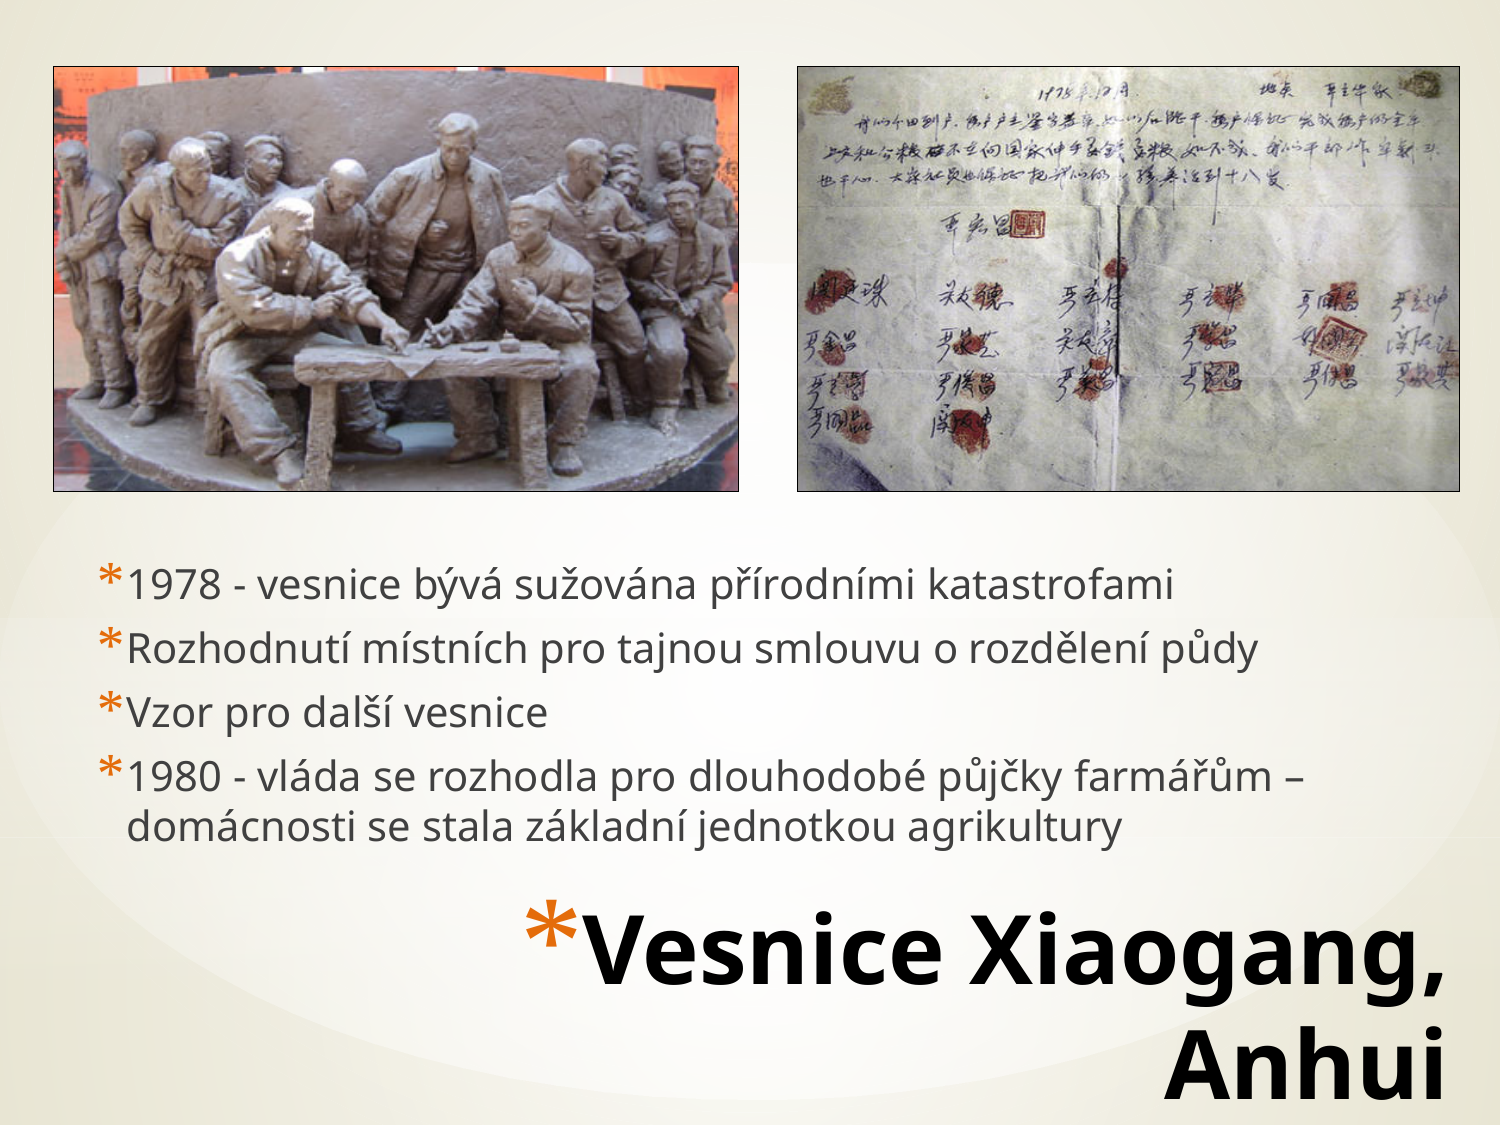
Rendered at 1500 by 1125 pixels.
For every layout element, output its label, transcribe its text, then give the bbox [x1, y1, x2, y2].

picture [52, 66, 739, 492]
title Vesnice Xiaogang, Anhui [246, 881, 1464, 1069]
picture [797, 66, 1460, 492]
list 1978 - vesnice bývá sužována přírodními katastrofami Rozhodnutí místních pro tajnou smlouvu o rozdělení půdy Vzor pro další vesnice 1980 - vláda se rozhodla pro dlouhodobé půjčky farmářům – domácnosti se stala základní jednotkou agrikultury [75, 550, 1424, 858]
